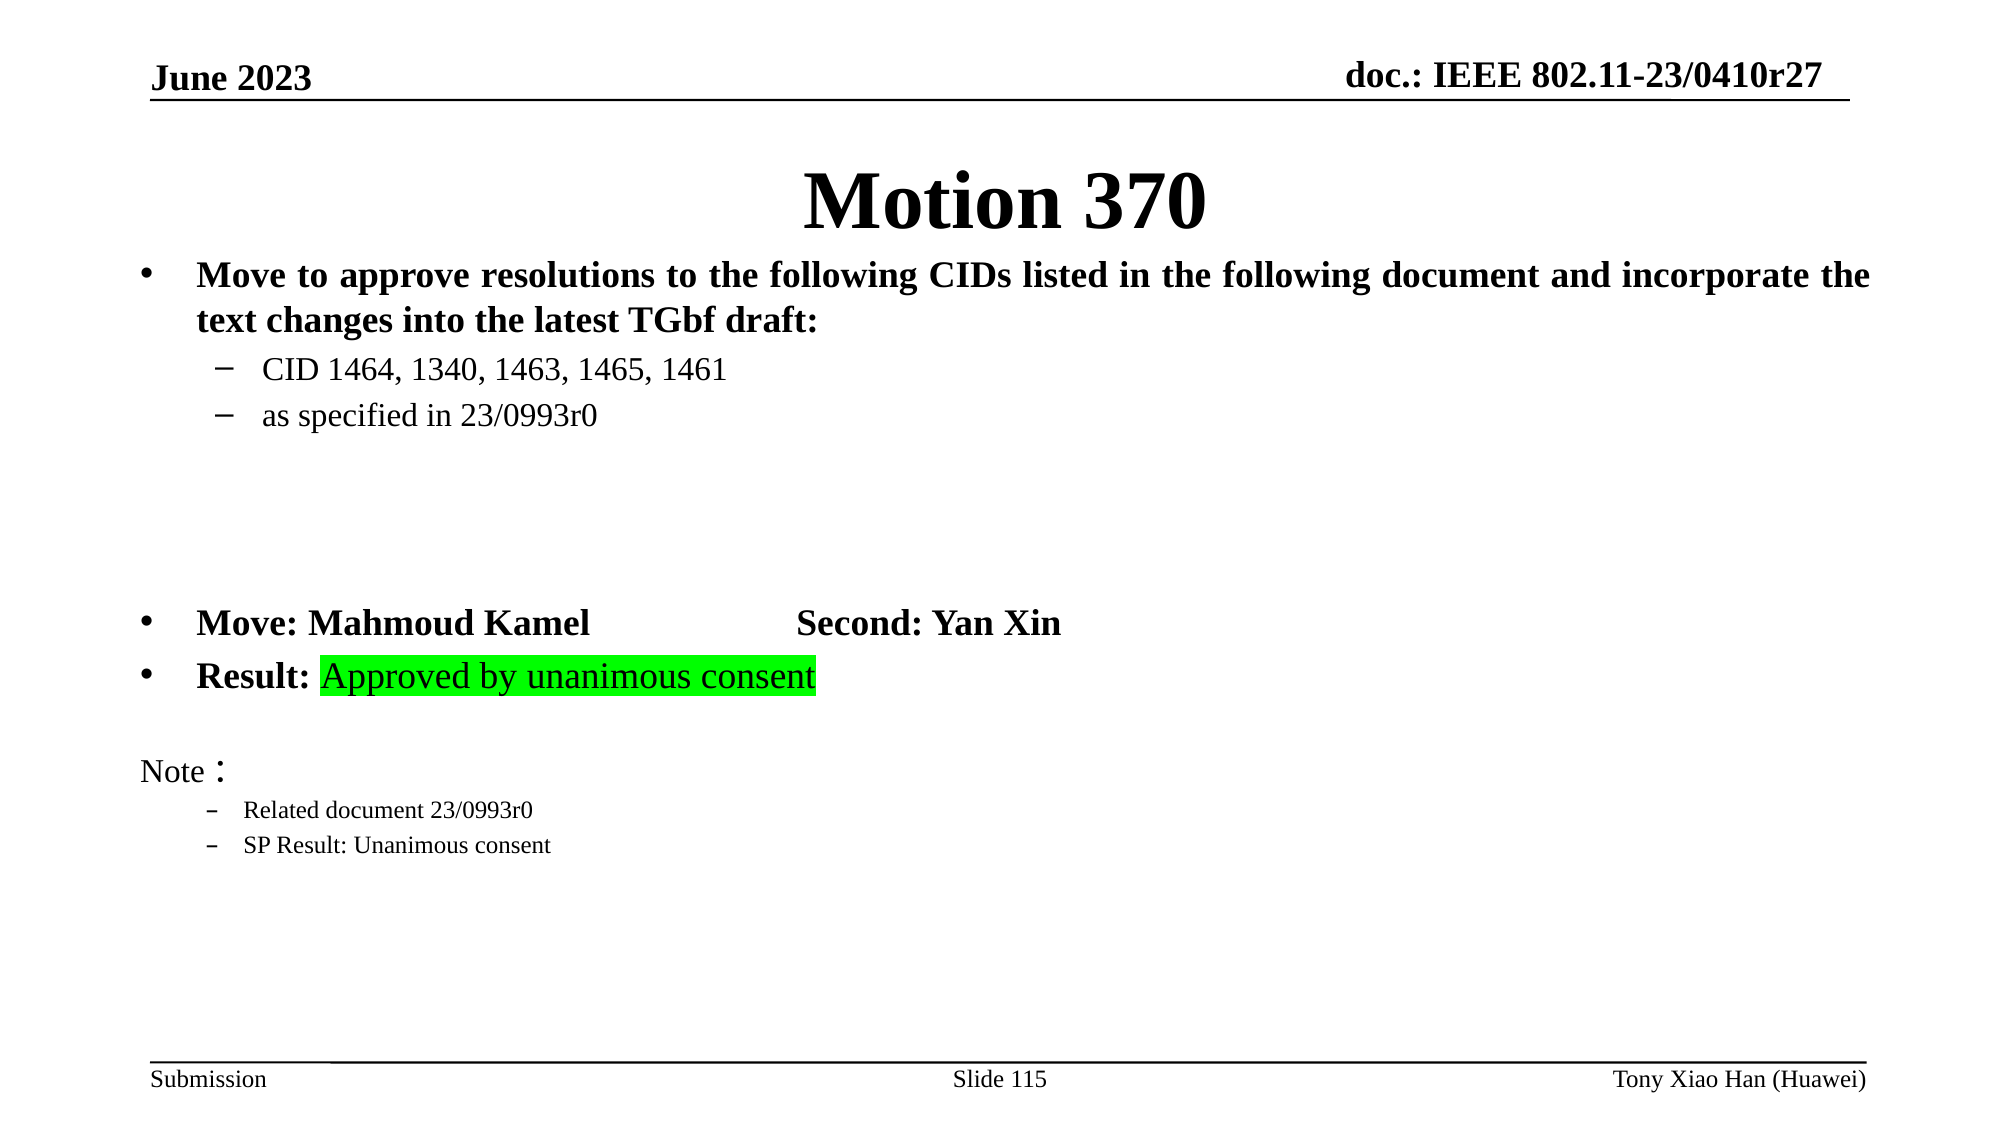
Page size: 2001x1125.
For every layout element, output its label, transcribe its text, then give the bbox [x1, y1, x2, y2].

text_box Move to approve resolutions to the following CIDs listed in the following document and incorporate the text changes into the latest TGbf draft: CID 1464, 1340, 1463, 1465, 1461 as specified in 23/0993r0 Move: Mahmoud Kamel Second: Yan Xin Result: Approved by unanimous consent Note： Related document 23/0993r0 SP Result: Unanimous consent [125, 212, 1888, 900]
text_box Motion 370 [368, 137, 1644, 212]
